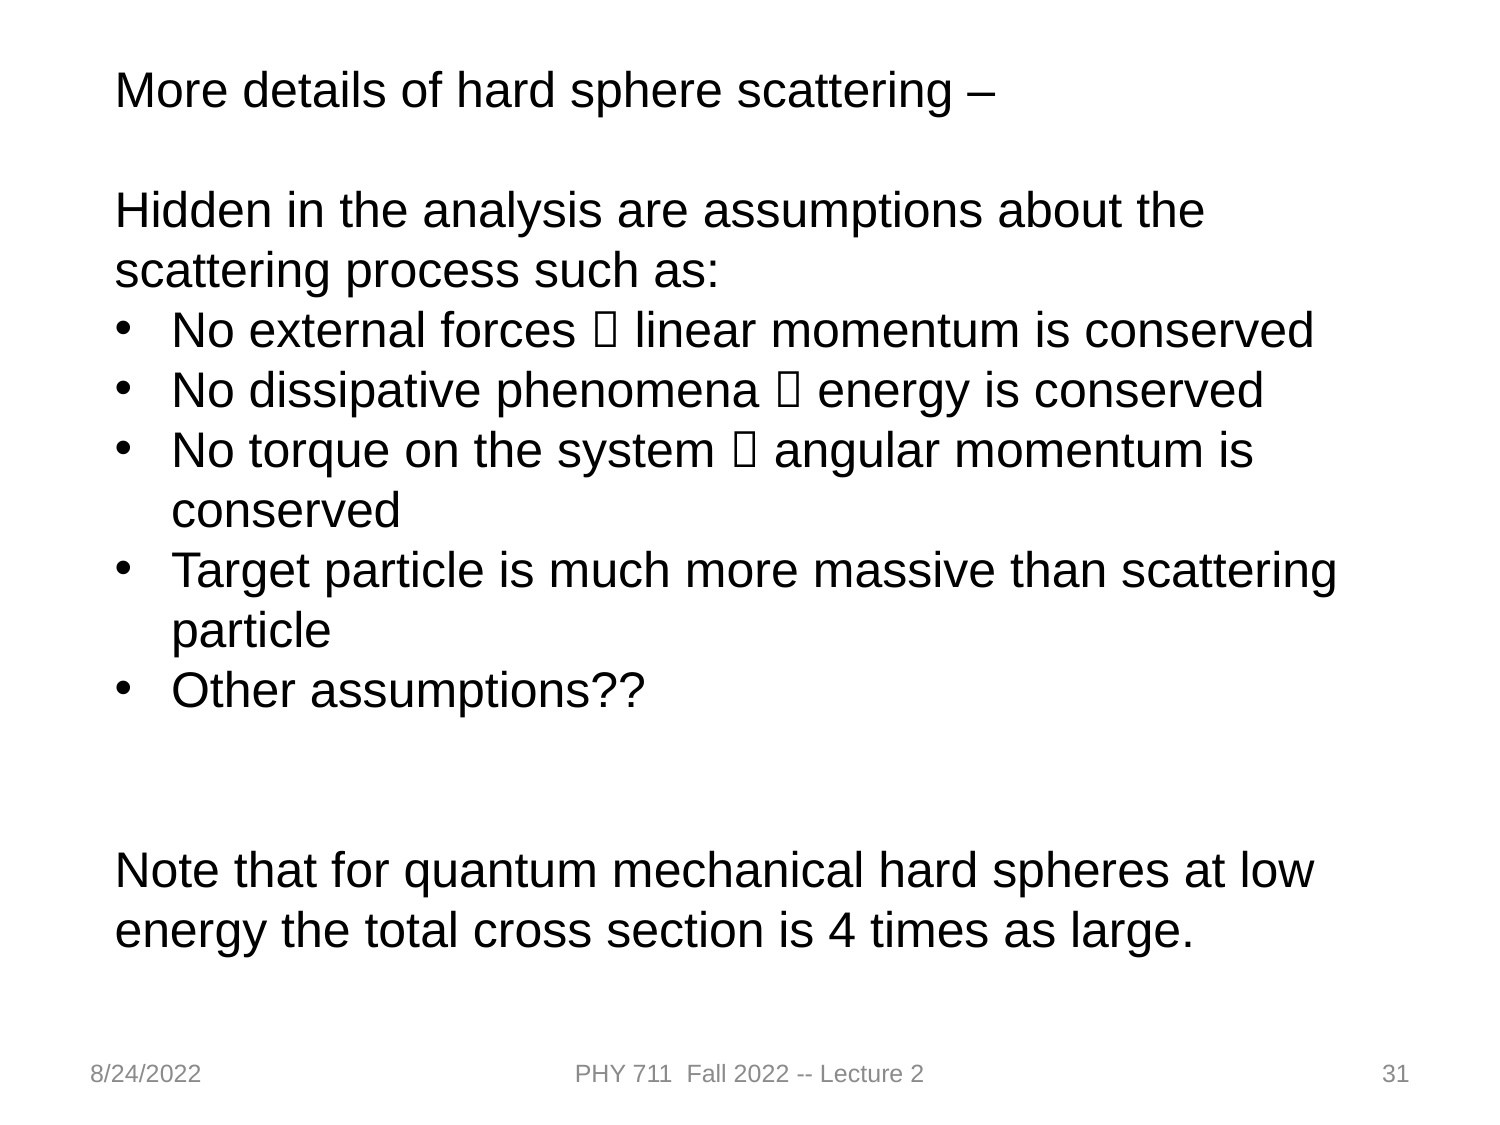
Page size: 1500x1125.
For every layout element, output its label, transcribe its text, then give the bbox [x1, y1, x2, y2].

text_box More details of hard sphere scattering – Hidden in the analysis are assumptions about the scattering process such as: No external forces  linear momentum is conserved No dissipative phenomena  energy is conserved No torque on the system  angular momentum is conserved Target particle is much more massive than scattering particle Other assumptions?? Note that for quantum mechanical hard spheres at low energy the total cross section is 4 times as large. [99, 49, 1375, 1025]
footer PHY 711 Fall 2022 -- Lecture 2 [512, 1042, 988, 1103]
slide_number 31 [1074, 1042, 1425, 1103]
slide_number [75, 1042, 425, 1103]
